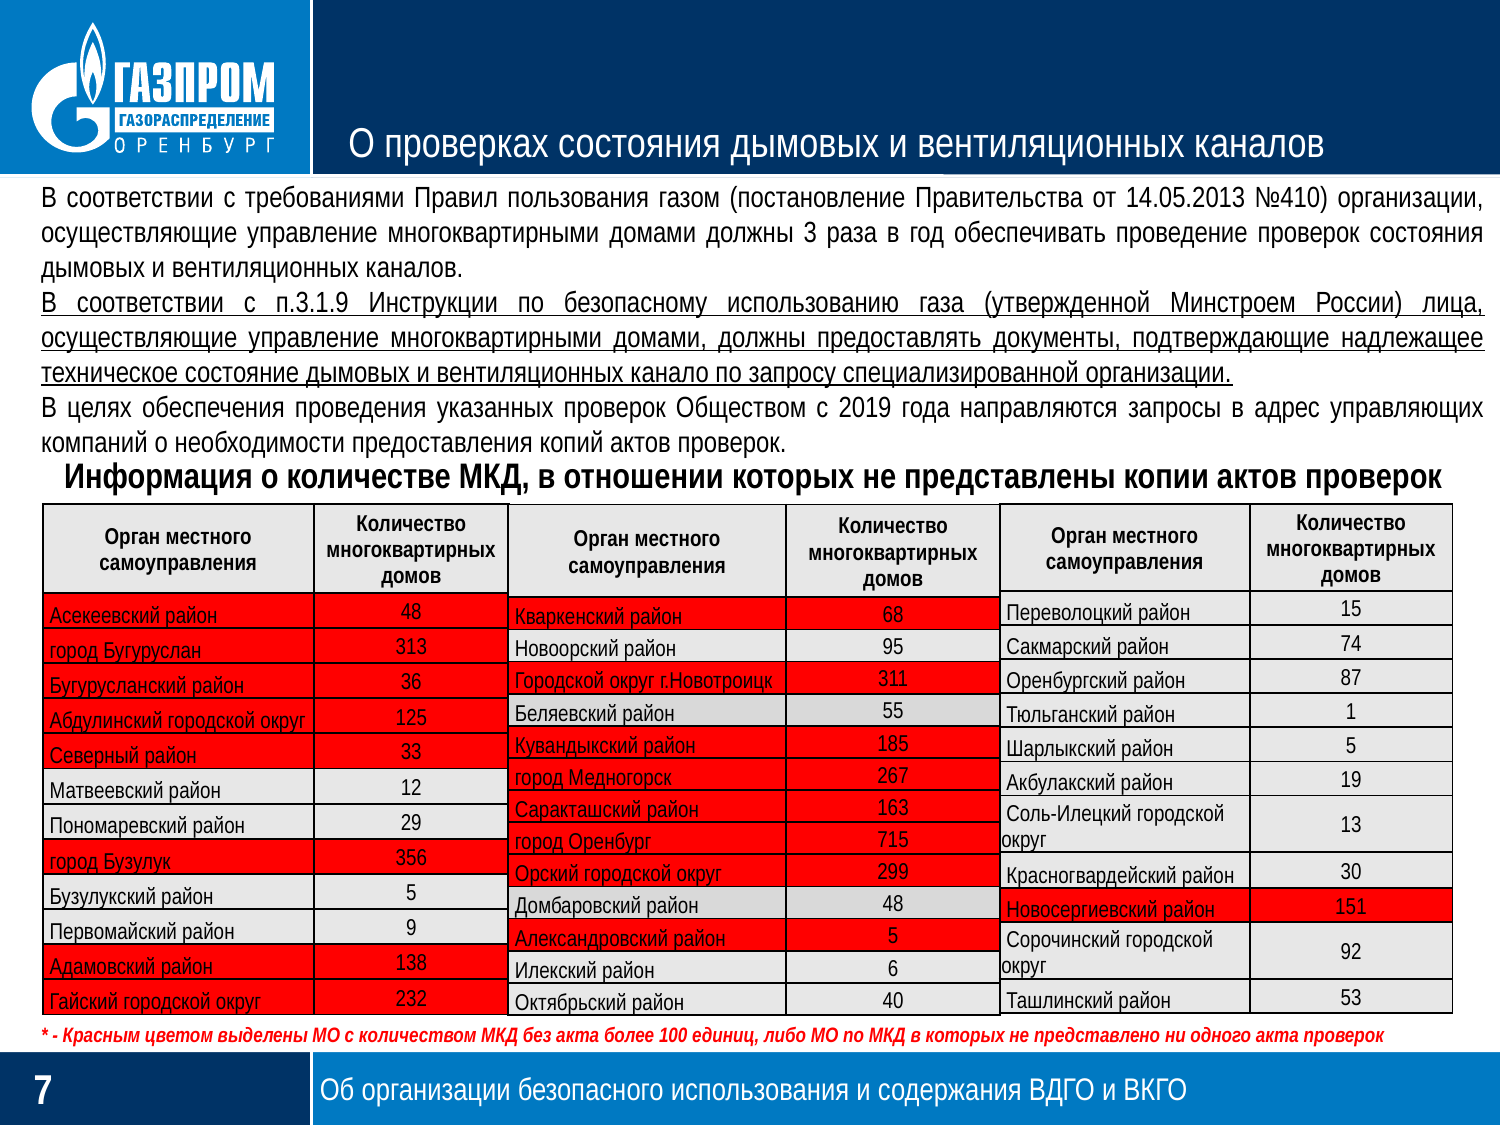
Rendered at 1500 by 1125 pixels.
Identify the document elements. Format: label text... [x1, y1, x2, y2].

table_cell Тюльганский район [1001, 694, 1249, 726]
table_cell Новосергиевский район [1001, 889, 1249, 921]
title О проверках состояния дымовых и вентиляционных каналов [348, 0, 1464, 166]
table_cell Кваркенский район [509, 598, 785, 629]
table_cell Шарлыкский район [1001, 728, 1249, 761]
table_cell 12 [315, 769, 507, 803]
table_cell Илекский район [509, 952, 785, 982]
table_cell 5 [787, 919, 999, 950]
table_cell 87 [1251, 660, 1452, 692]
table_cell Саракташский район [509, 791, 785, 821]
table_cell Абдулинский городской округ [44, 699, 313, 732]
table_cell 151 [1251, 889, 1452, 921]
slide_number 6 [33, 1062, 278, 1114]
table_cell Соль-Илецкий городской округ [1001, 796, 1249, 851]
text_box Информация о количестве МКД, в отношении которых не представлены копии актов проверок [26, 446, 1480, 504]
table_cell Беляевский район [509, 695, 785, 725]
table_header Орган местного самоуправления [1001, 505, 1249, 590]
table_cell 40 [787, 984, 999, 1013]
table_cell город Медногорск [509, 759, 785, 789]
table_cell Оренбургский район [1001, 660, 1249, 692]
table_cell 19 [1251, 762, 1452, 795]
table_cell 55 [787, 695, 999, 725]
table_cell 163 [787, 791, 999, 821]
table_cell 68 [787, 598, 999, 629]
table_cell 9 [315, 910, 507, 943]
table_cell Гайский городской округ [44, 980, 313, 1013]
table_cell 29 [315, 805, 507, 838]
table_cell Северный район [44, 734, 313, 768]
table_header Количество многоквартирных домов [1251, 505, 1452, 590]
table_cell Красногвардейский район [1001, 853, 1249, 887]
text_box * - Красным цветом выделены МО с количеством МКД без акта более 100 единиц, либо МО по МКД в которых не представлено ни одного акта проверок [26, 1013, 1500, 1054]
table_cell 1 [1251, 694, 1452, 726]
table_cell 30 [1251, 853, 1452, 887]
table_cell город Бугуруслан [44, 629, 313, 662]
table_cell Орский городской округ [509, 855, 785, 886]
table_cell Бузулукский район [44, 875, 313, 908]
table_cell 15 [1251, 592, 1452, 624]
table_cell Матвеевский район [44, 769, 313, 803]
table_cell город Оренбург [509, 823, 785, 853]
table_cell 48 [787, 887, 999, 918]
table_cell 95 [787, 630, 999, 661]
table_cell 5 [1251, 728, 1452, 761]
table_cell Асекеевский район [44, 594, 313, 627]
table_header Количество многоквартирных домов [787, 505, 999, 596]
table_cell 232 [315, 980, 507, 1013]
table_cell Домбаровский район [509, 887, 785, 918]
table_cell 311 [787, 662, 999, 693]
table_cell 48 [315, 594, 507, 627]
table_cell 185 [787, 727, 999, 757]
table_cell 715 [787, 823, 999, 853]
table_cell 13 [1251, 796, 1452, 851]
table_cell Городской округ г.Новотроицк [509, 662, 785, 693]
table_header Орган местного самоуправления [44, 505, 313, 592]
table_cell Новоорский район [509, 630, 785, 661]
table_cell 125 [315, 699, 507, 732]
table_cell 36 [315, 664, 507, 697]
table_cell Сакмарский район [1001, 626, 1249, 658]
table_cell 92 [1251, 923, 1452, 978]
table_cell город Бузулук [44, 840, 313, 873]
table_cell Сорочинский городской округ [1001, 923, 1249, 978]
table_header Количество многоквартирных домов [315, 505, 507, 592]
table_cell Пономаревский район [44, 805, 313, 838]
table_cell Кувандыкский район [509, 727, 785, 757]
table_cell 74 [1251, 626, 1452, 658]
table_cell Александровский район [509, 919, 785, 950]
table_cell 33 [315, 734, 507, 768]
table_cell Адамовский район [44, 945, 313, 978]
table_cell Первомайский район [44, 910, 313, 943]
table_cell 313 [315, 629, 507, 662]
table_cell 6 [787, 952, 999, 982]
table_cell Акбулакский район [1001, 762, 1249, 795]
table_cell 53 [1251, 980, 1452, 1012]
table_cell 356 [315, 840, 507, 873]
table_header Орган местного самоуправления [509, 505, 785, 596]
list Об организации безопасного использования и содержания ВДГО и ВКГО [319, 1068, 1500, 1108]
table_cell Переволоцкий район [1001, 592, 1249, 624]
table_cell Ташлинский район [1001, 980, 1249, 1012]
table_cell 138 [315, 945, 507, 978]
table_cell 299 [787, 855, 999, 886]
table_cell Бугурусланский район [44, 664, 313, 697]
table_cell 5 [315, 875, 507, 908]
table_cell 267 [787, 759, 999, 789]
table_cell Октябрьский район [509, 984, 785, 1013]
text_box В соответствии с требованиями Правил пользования газом (постановление Правительства от 14.05.2013 №410) организации, осуществляющие управление многоквартирными домами должны 3 раза в год обеспечивать проведение проверок состояния дымовых и вентиляционных каналов. В соответствии с п.3.1.9 Инструкции по безопасному использованию газа (утвержденной Минстроем России) лица, осуществляющие управление многоквартирными домами, должны предоставлять документы, подтверждающие надлежащее техническое состояние дымовых и вентиляционных канало по запросу специализированной организации. В целях обеспечения проведения указанных проверок Обществом с 2019 года направляются запросы в адрес управляющих компаний о необходимости предоставления копий актов проверок. [26, 171, 1500, 466]
